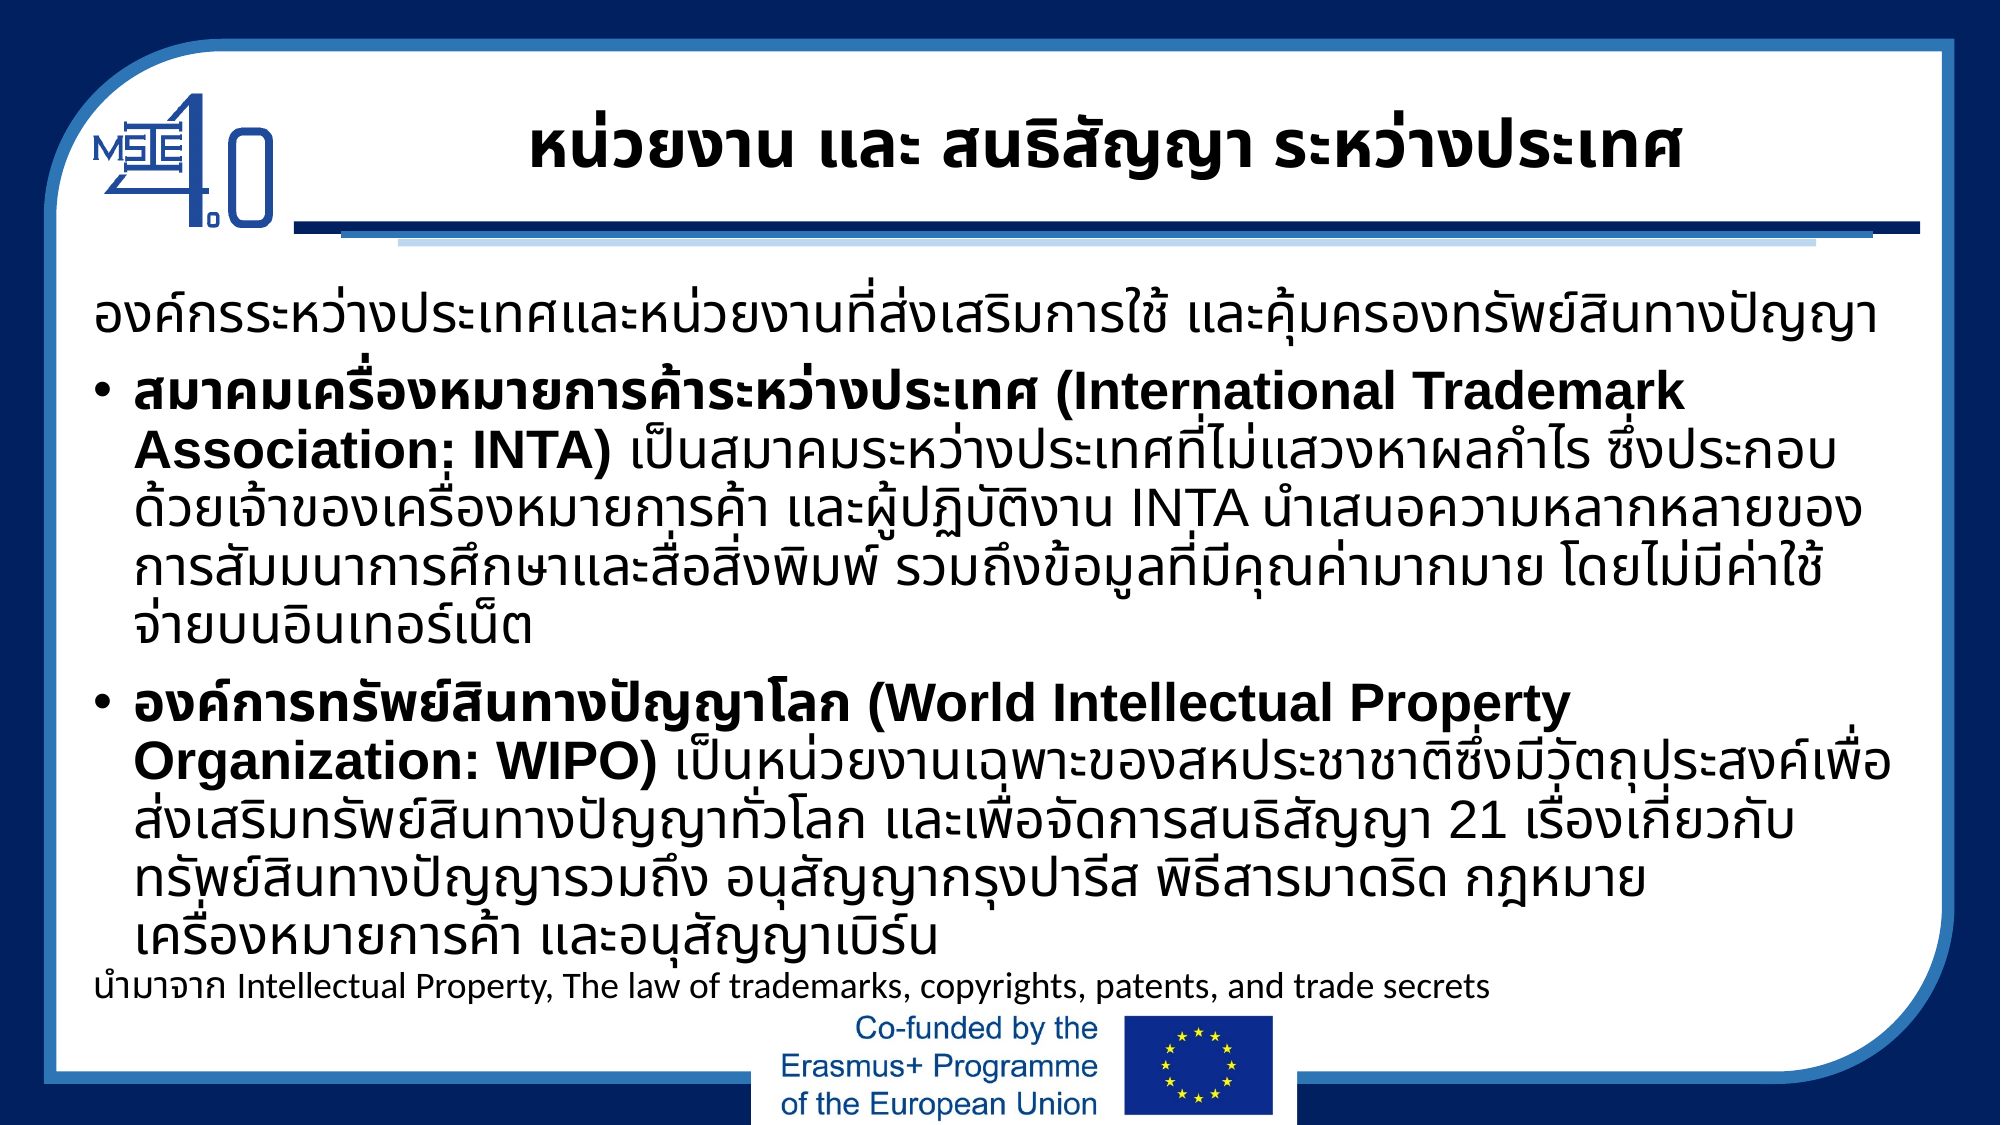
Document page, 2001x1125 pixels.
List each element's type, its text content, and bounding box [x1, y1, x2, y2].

picture [751, 1014, 1298, 1125]
title หน่วยงาน และ สนธิสัญญา ระหว่างประเทศ [294, 73, 1921, 220]
text_box นำมาจาก Intellectual Property, The law of trademarks, copyrights, patents, and trade secrets [78, 953, 1621, 1014]
list องค์กรระหว่างประเทศและหน่วยงานที่ส่งเสริมการใช้ และคุ้มครองทรัพย์สินทางปัญญา สมาคมเครื่องหมายการค้าระหว่างประเทศ (International Trademark Association: INTA) เป็นสมาคมระหว่างประเทศที่ไม่แสวงหาผลกำไร ซึ่งประกอบด้วยเจ้าของเครื่องหมายการค้า และผู้ปฏิบัติงาน INTA นำเสนอความหลากหลายของการสัมมนาการศึกษาและสื่อสิ่งพิมพ์ รวมถึงข้อมูลที่มีคุณค่ามากมาย โดยไม่มีค่าใช้จ่ายบนอินเทอร์เน็ต องค์การทรัพย์สินทางปัญญาโลก (World Intellectual Property Organization: WIPO) เป็นหน่วยงานเฉพาะของสหประชาชาติซึ่งมีวัตถุประสงค์เพื่อส่งเสริมทรัพย์สินทางปัญญาทั่วโลก และเพื่อจัดการสนธิสัญญา 21 เรื่องเกี่ยวกับทรัพย์สินทางปัญญารวมถึง อนุสัญญากรุงปารีส พิธีสารมาดริด กฎหมายเครื่องหมายการค้า และอนุสัญญาเบิร์น [78, 277, 1921, 984]
